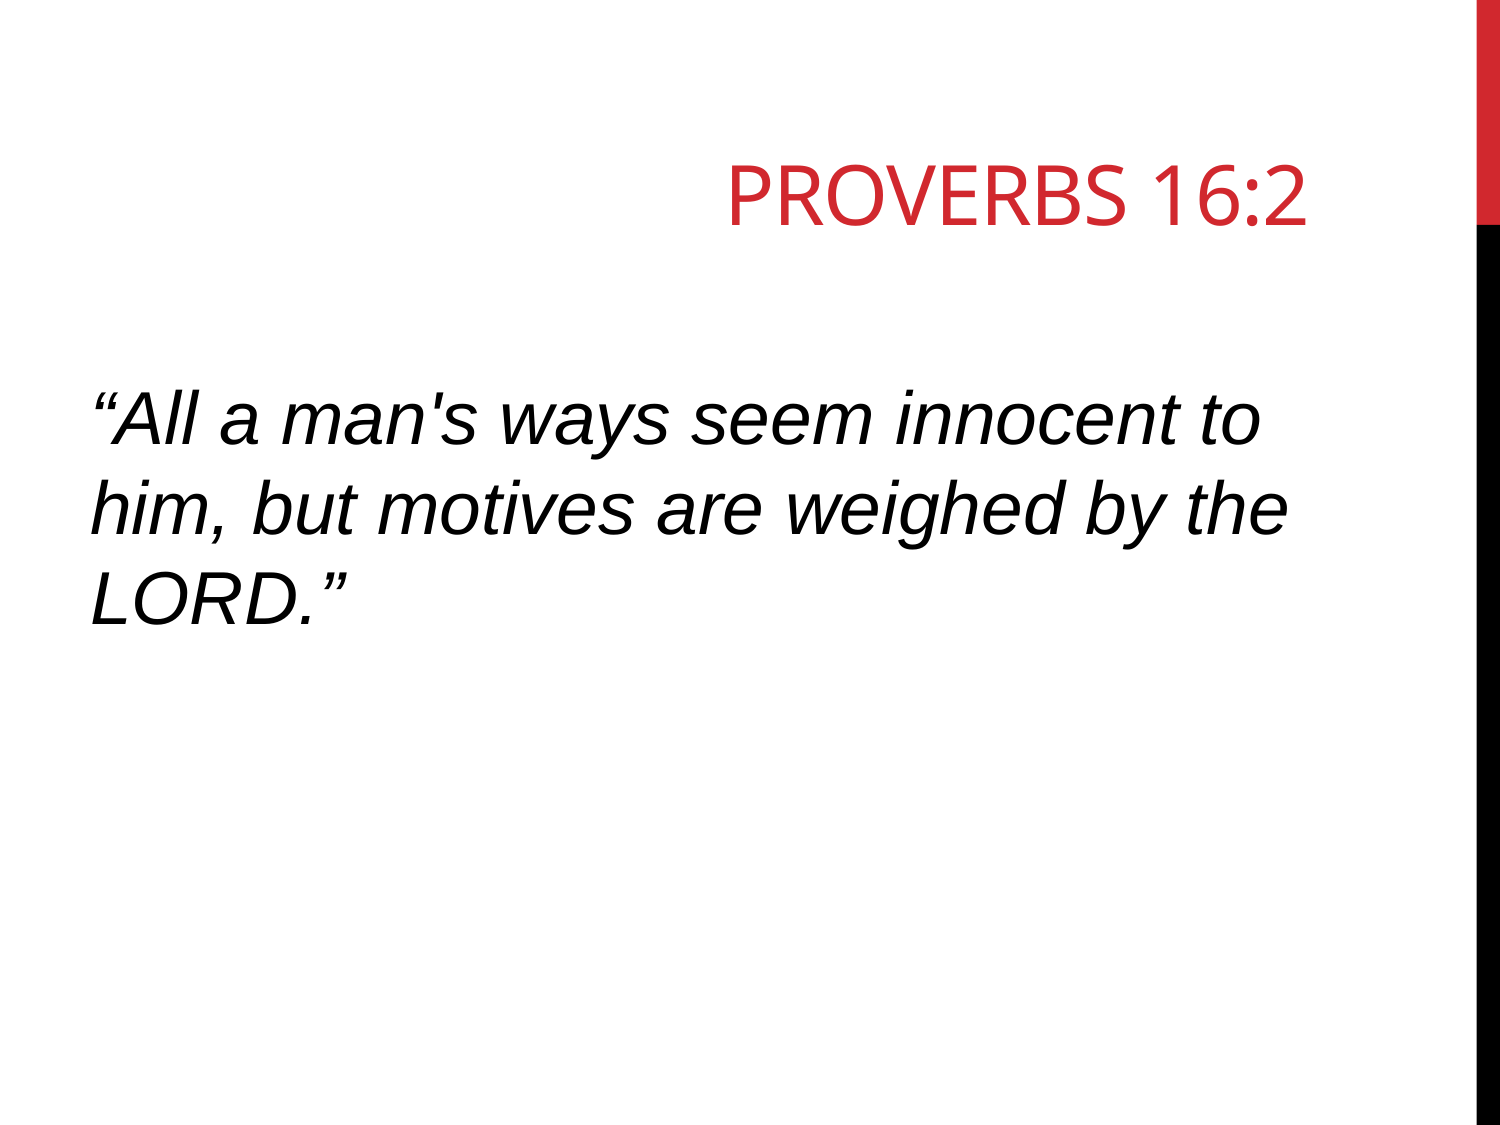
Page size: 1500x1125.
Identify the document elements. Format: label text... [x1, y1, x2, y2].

list “All a man's ways seem innocent to him, but motives are weighed by the LORD.” [75, 362, 1325, 1000]
title Proverbs 16:2 [75, 25, 1325, 250]
